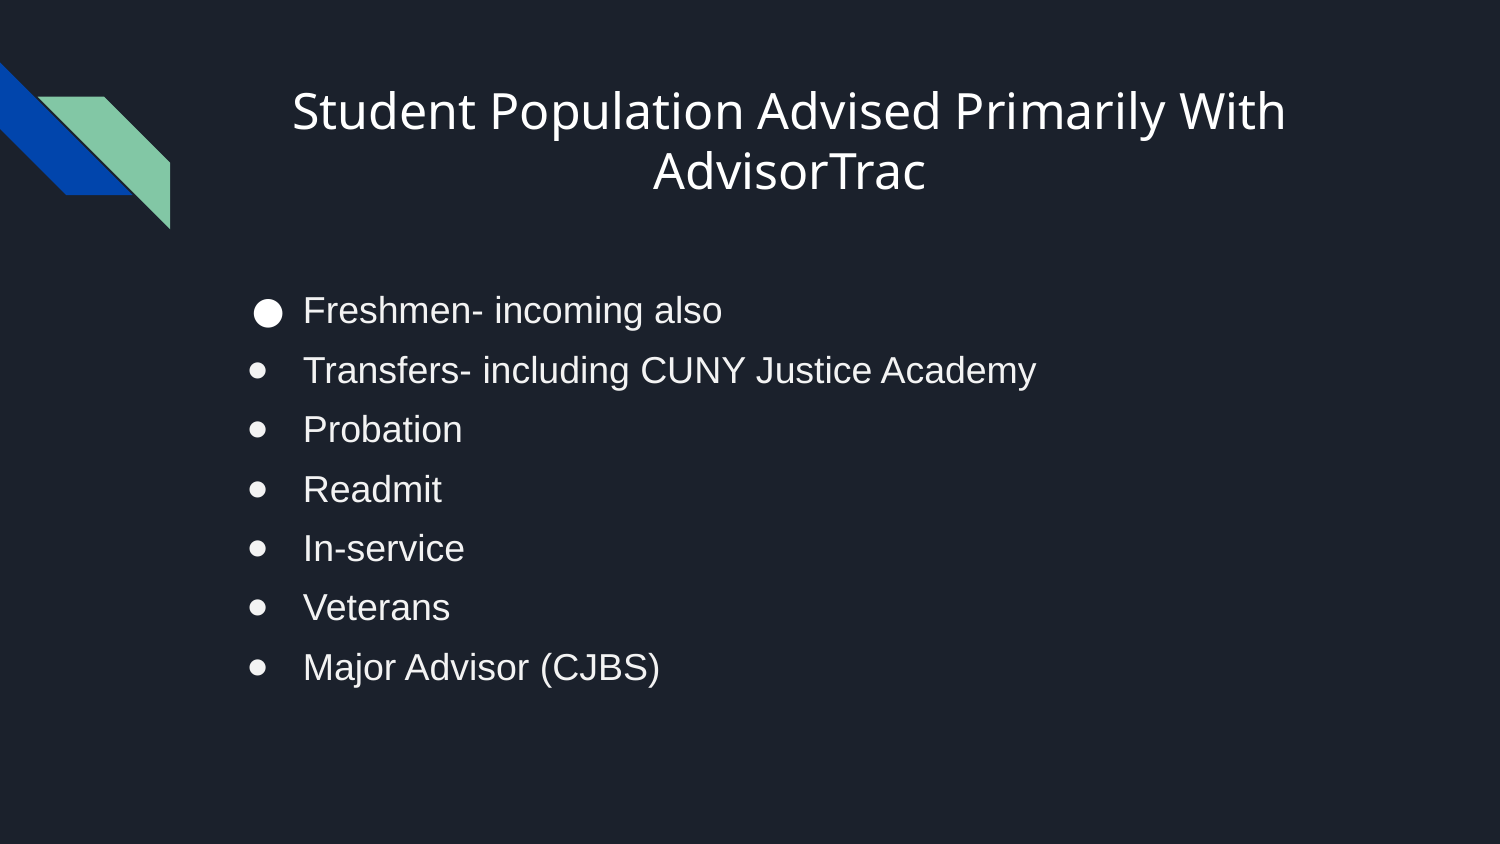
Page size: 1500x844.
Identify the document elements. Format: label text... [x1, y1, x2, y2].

list Freshmen- incoming also Transfers- including CUNY Justice Academy Probation Readmit In-service Veterans Major Advisor (CJBS) [212, 257, 1368, 735]
title Student Population Advised Primarily With AdvisorTrac [212, 64, 1368, 215]
